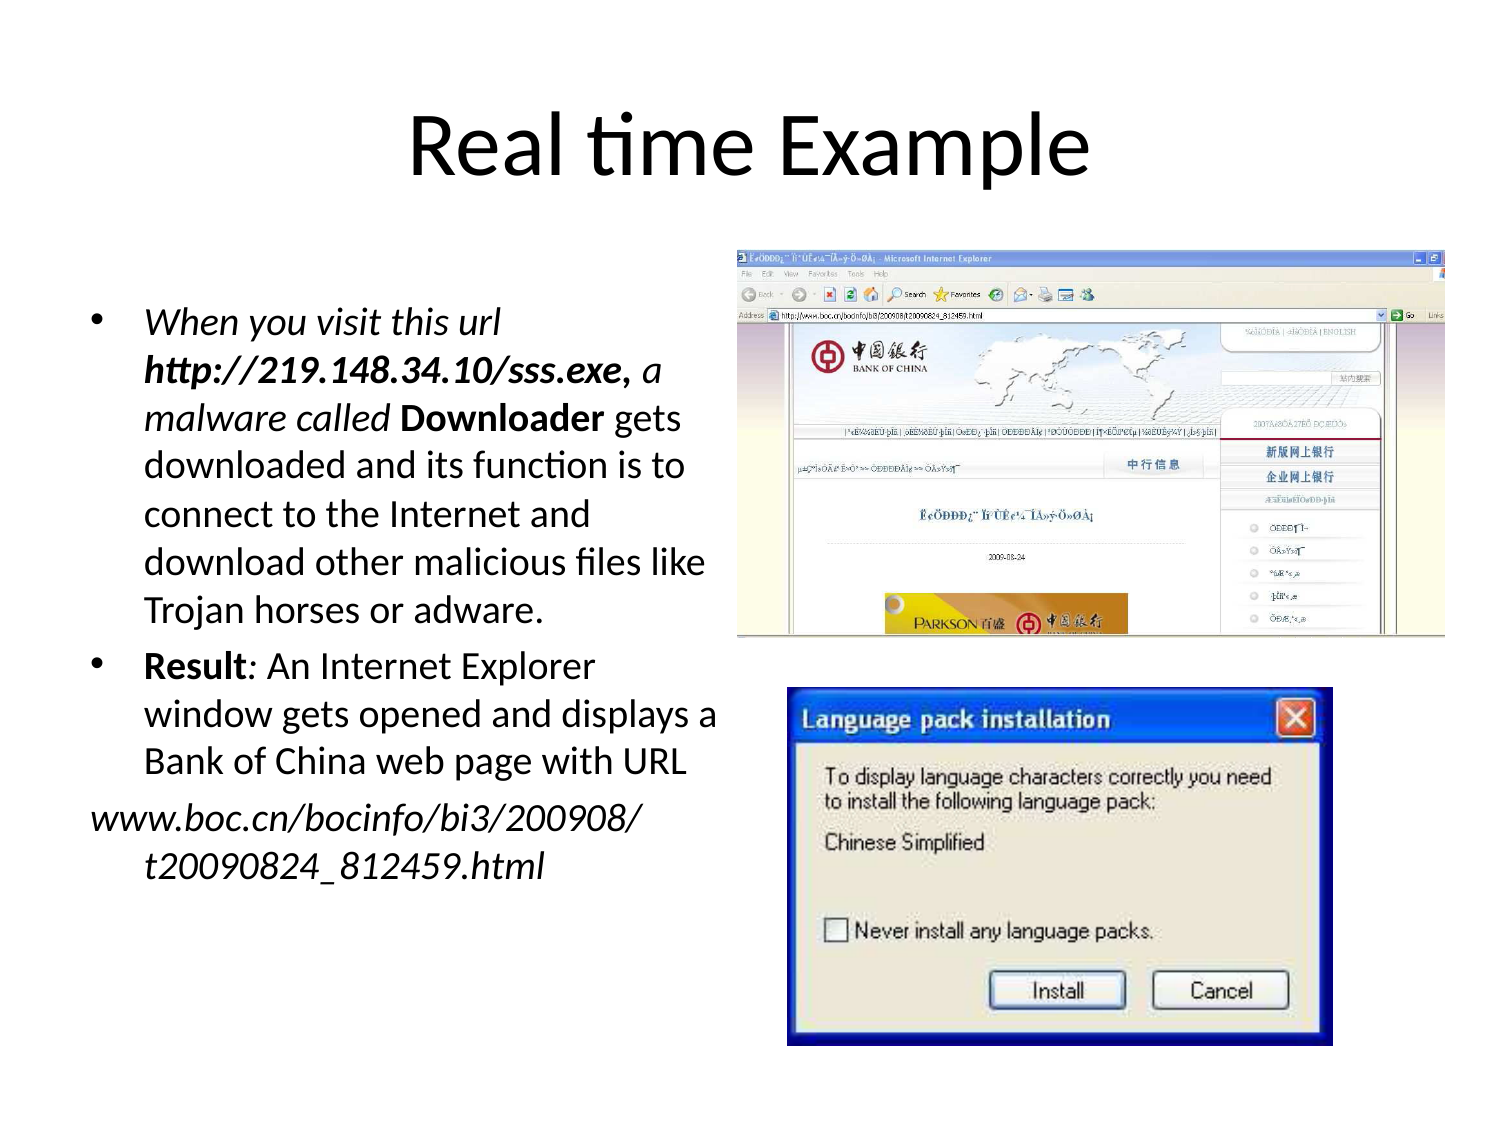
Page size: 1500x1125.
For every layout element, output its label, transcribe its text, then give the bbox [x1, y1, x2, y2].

title Real time Example [75, 45, 1425, 233]
list When you visit this url http://219.148.34.10/sss.exe, a malware called Downloader gets downloaded and its function is to connect to the Internet and download other malicious files like Trojan horses or adware. Result: An Internet Explorer window gets opened and displays a Bank of China web page with URL www.boc.cn/bocinfo/bi3/200908/t20090824_812459.html [75, 287, 738, 938]
picture [787, 687, 1334, 1046]
picture [737, 249, 1445, 638]
